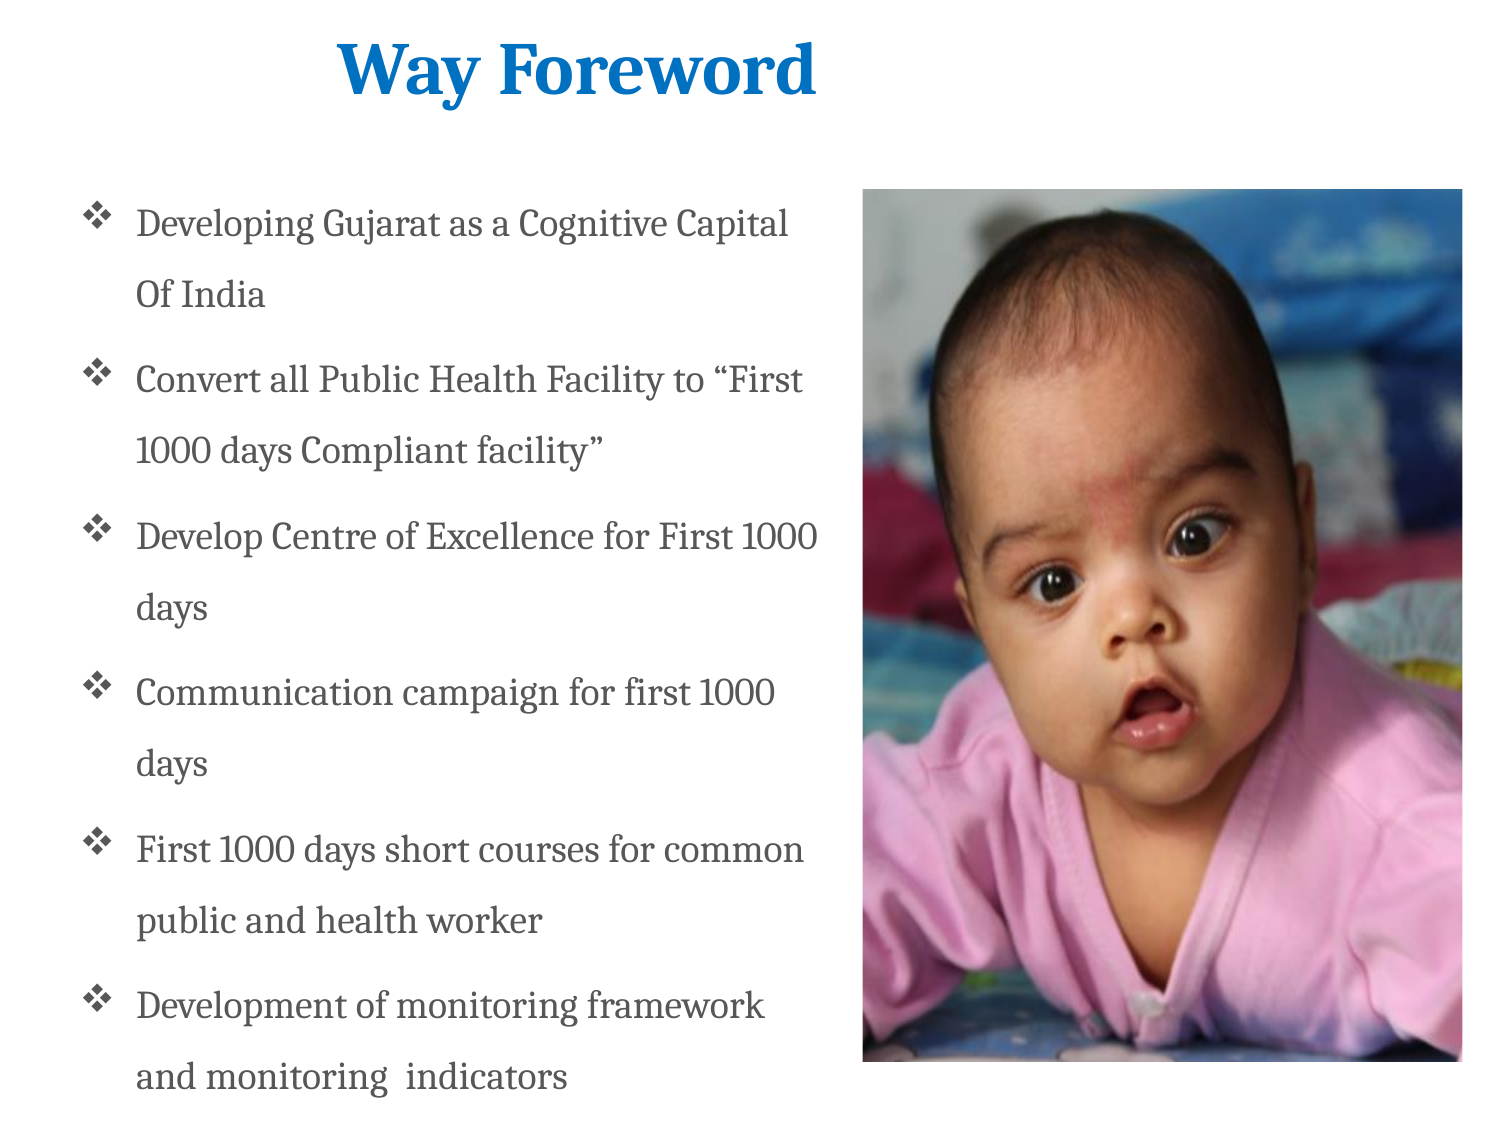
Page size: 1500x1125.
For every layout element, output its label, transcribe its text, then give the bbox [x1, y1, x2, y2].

picture [862, 189, 1463, 1062]
title Way Foreword [25, 29, 1147, 112]
list Developing Gujarat as a Cognitive Capital Of India Convert all Public Health Facility to “First 1000 days Compliant facility” Develop Centre of Excellence for First 1000 days Communication campaign for first 1000 days First 1000 days short courses for common public and health worker Development of monitoring framework and monitoring indicators [79, 172, 825, 1066]
